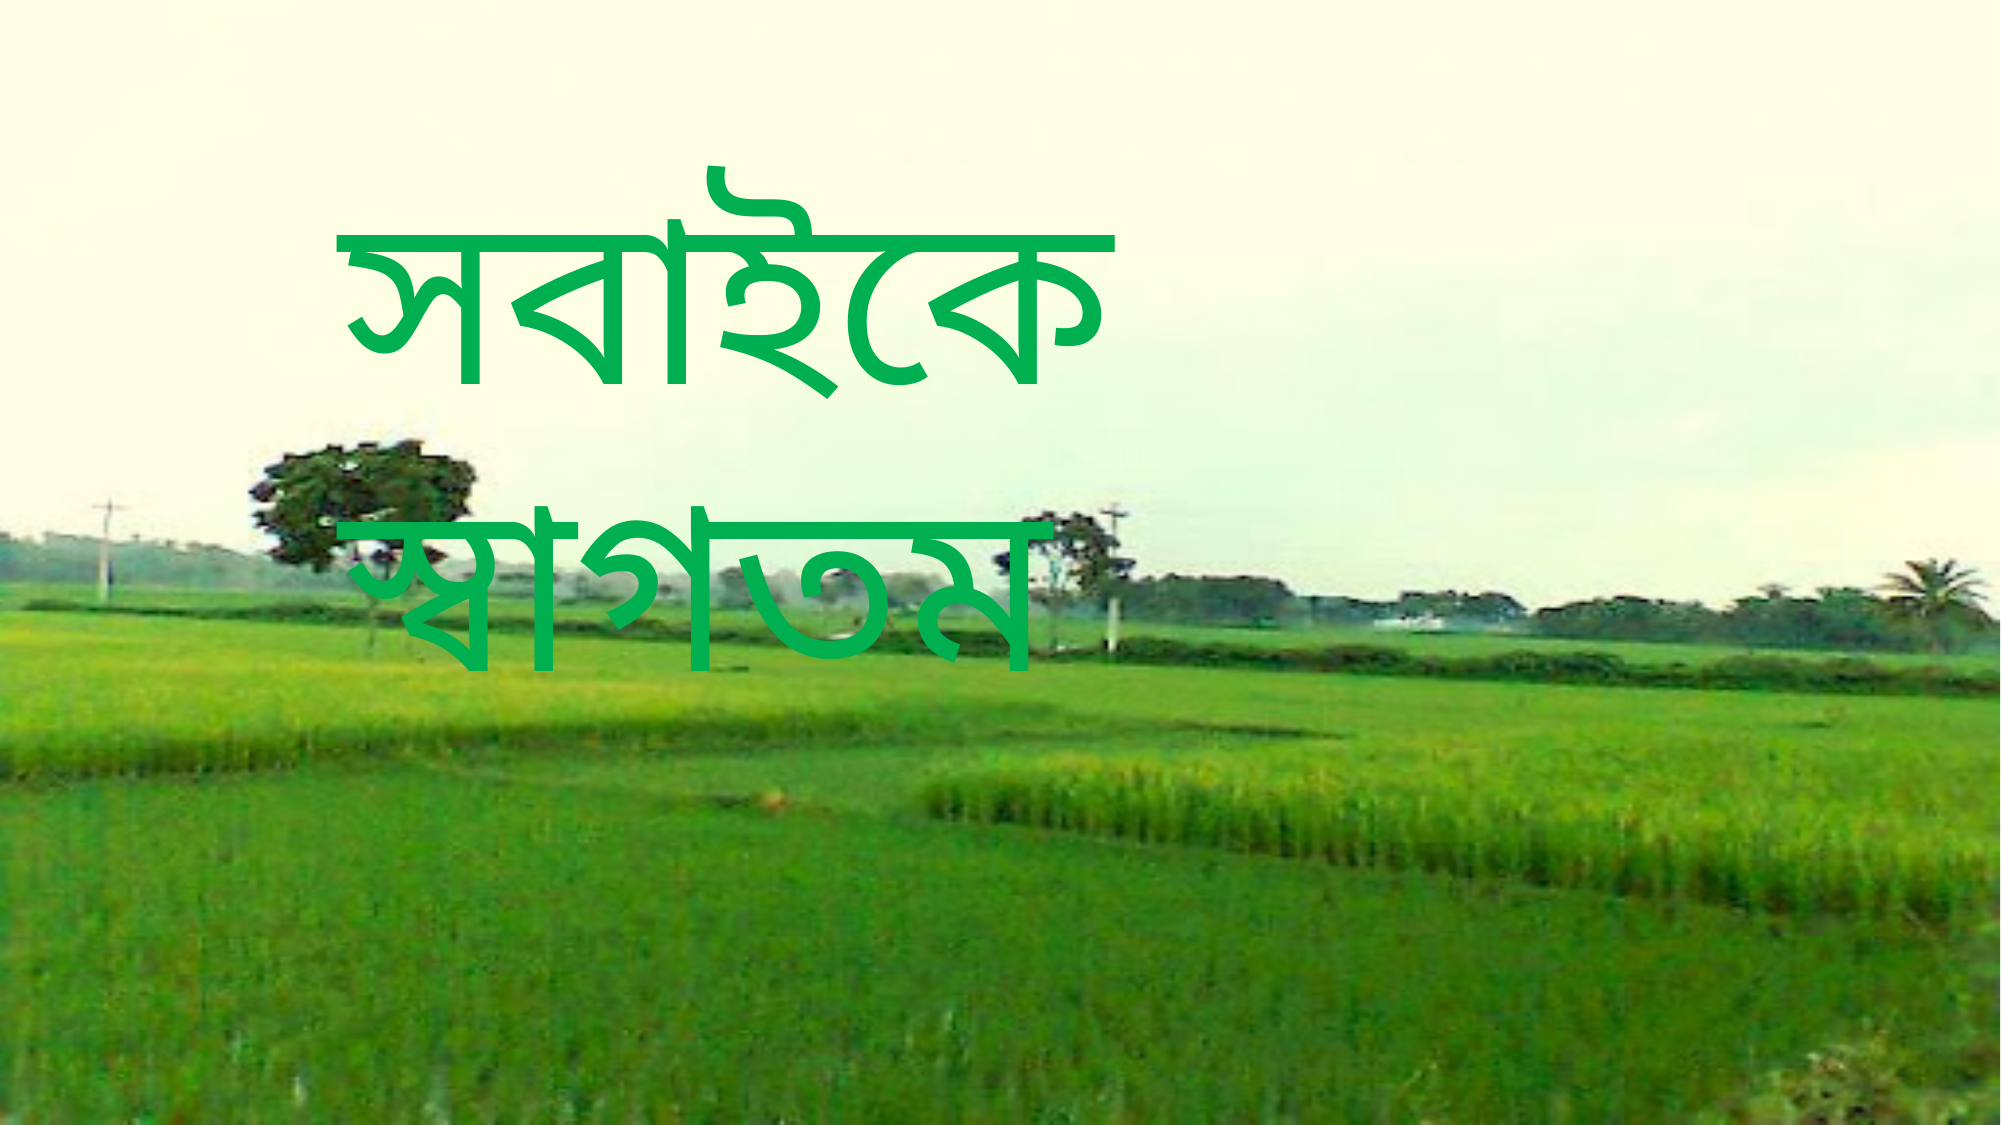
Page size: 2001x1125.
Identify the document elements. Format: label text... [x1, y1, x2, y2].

picture [0, 0, 2001, 1125]
text_box সবাইকে স্বাগতম [324, 137, 1838, 728]
